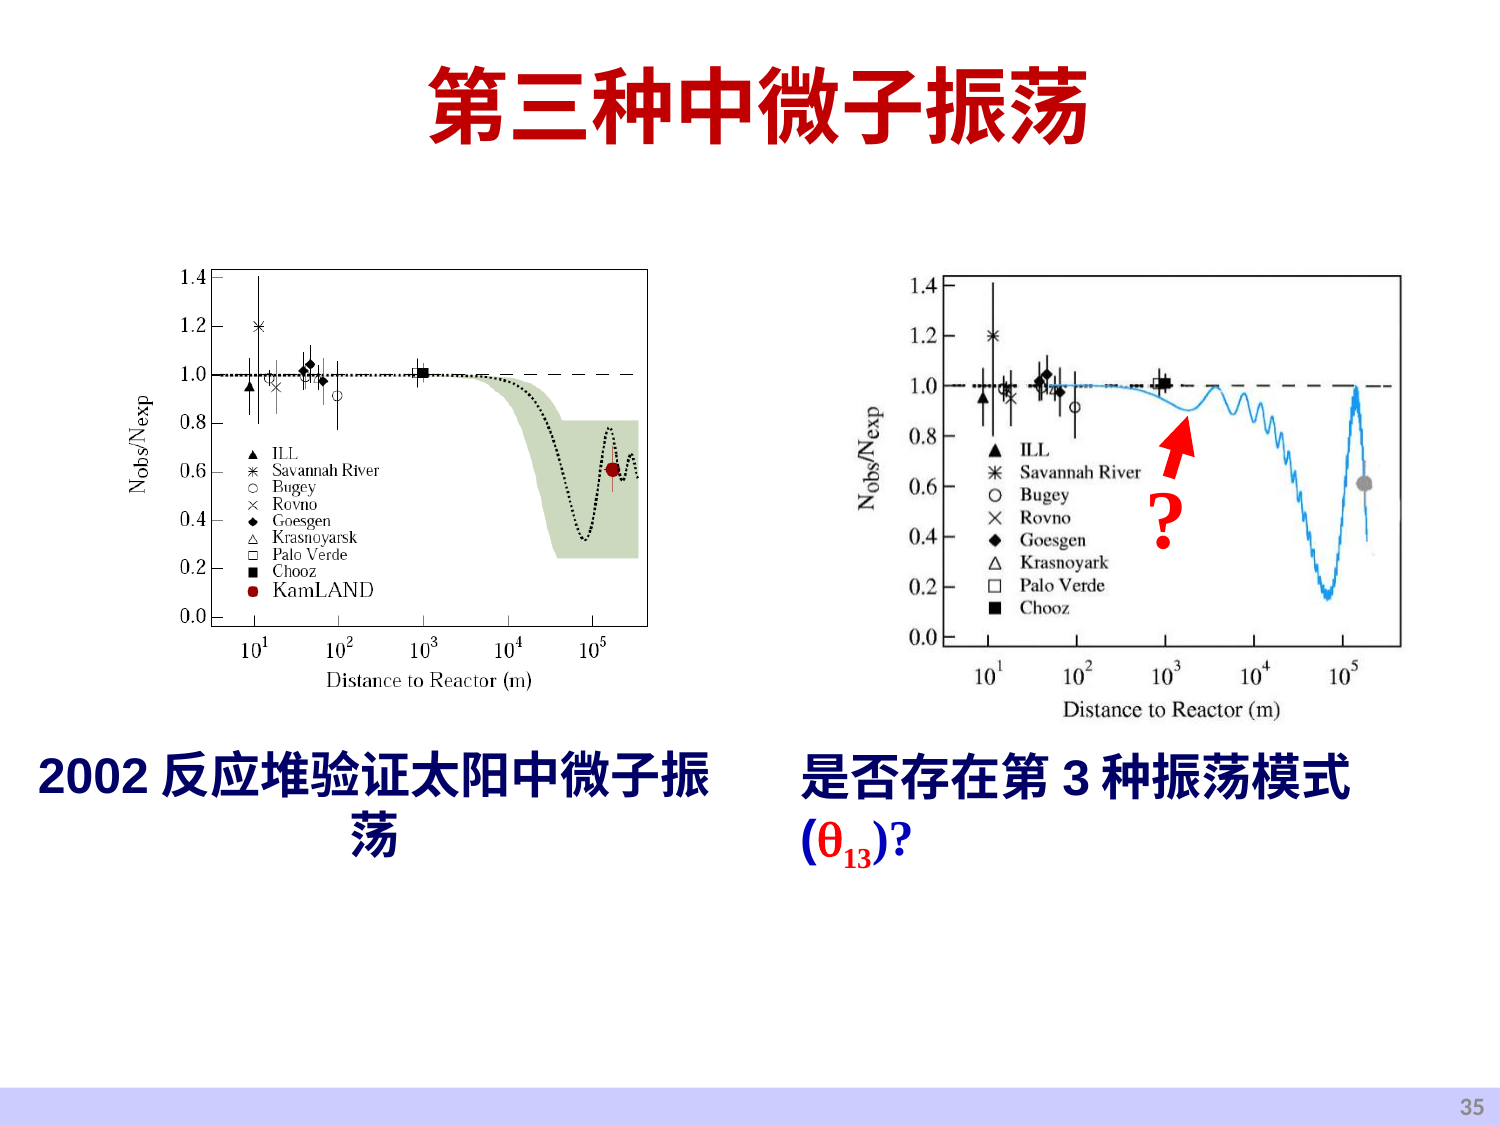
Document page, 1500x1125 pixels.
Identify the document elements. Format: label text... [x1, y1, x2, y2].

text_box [844, 268, 1410, 727]
picture [111, 254, 712, 701]
text_box [39, 120, 1494, 663]
text_box 2002反应堆验证太阳中微子振荡 [2, 736, 746, 871]
title 第三种中微子振荡 [111, 54, 1405, 120]
text_box 是否存在第3种振荡模式(13)? [785, 738, 1477, 882]
slide_number 35 [1355, 1087, 1500, 1123]
